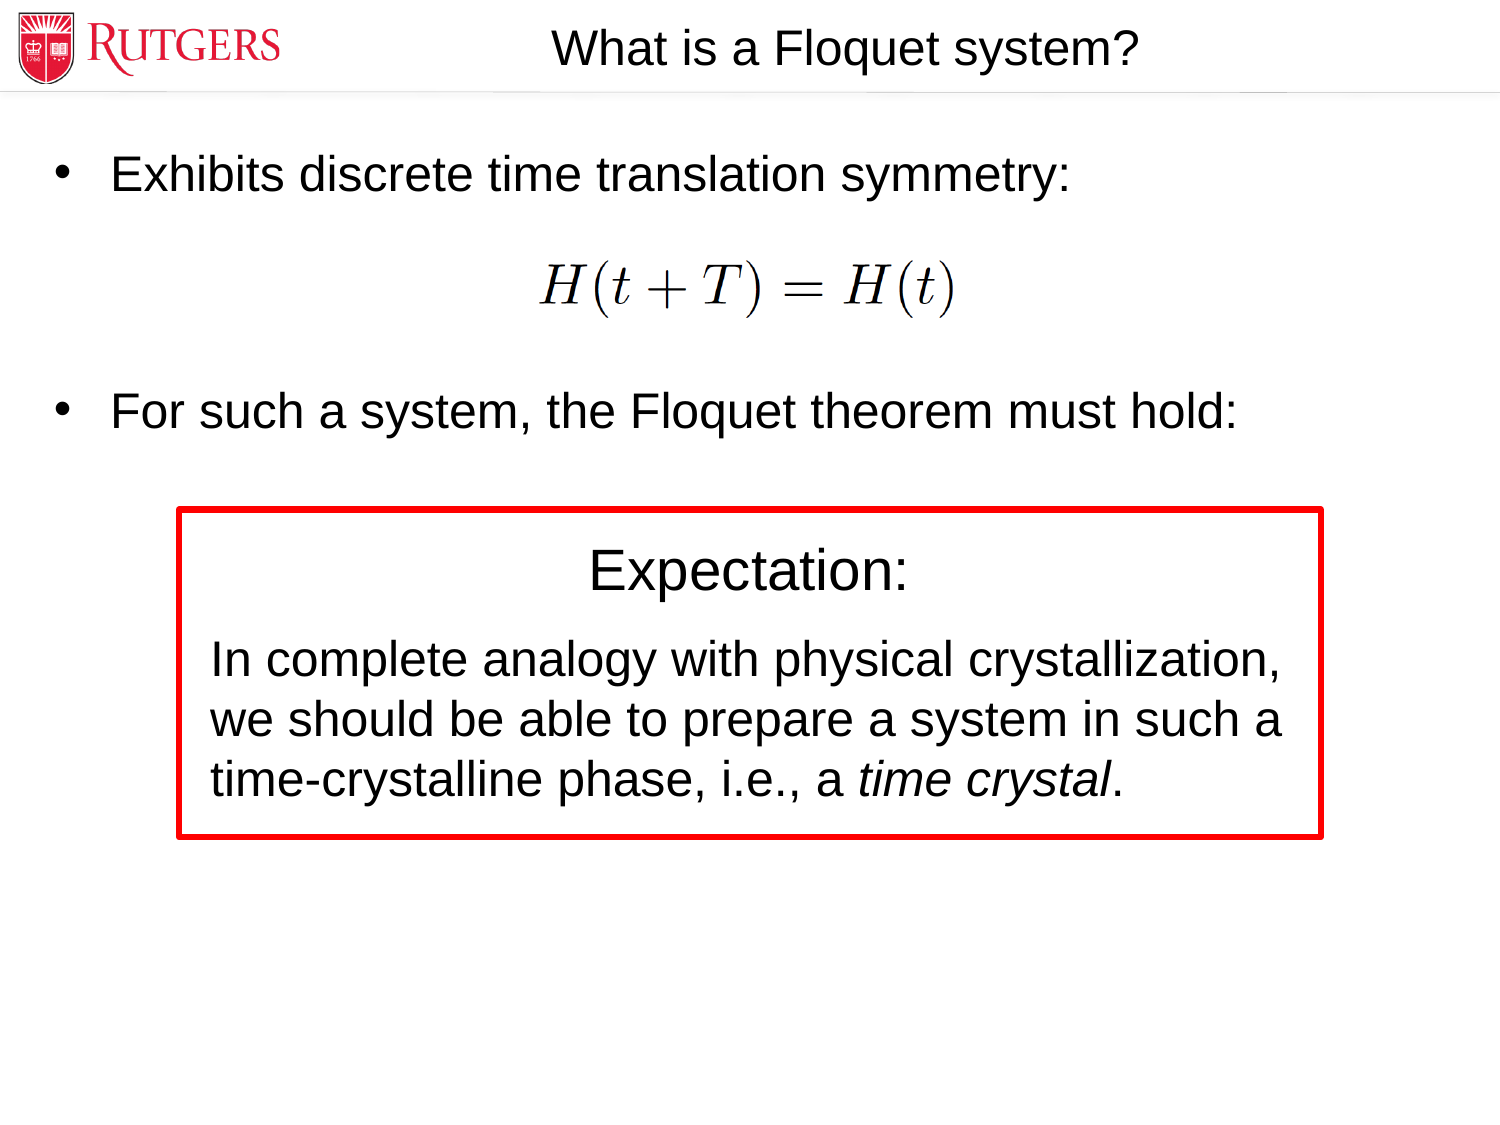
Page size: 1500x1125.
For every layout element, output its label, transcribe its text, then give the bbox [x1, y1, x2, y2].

text_box Expectation: [573, 525, 926, 612]
text_box For such a system, the Floquet theorem must hold: [39, 371, 1461, 517]
text_box [177, 507, 1323, 839]
text_box In complete analogy with physical crystallization, we should be able to prepare a system in such a time-crystalline phase, i.e., a time crystal. [195, 618, 1305, 838]
picture [528, 243, 972, 338]
title What is a Floquet system? [536, 14, 1171, 77]
text_box Exhibits discrete time translation symmetry: [39, 134, 1461, 209]
